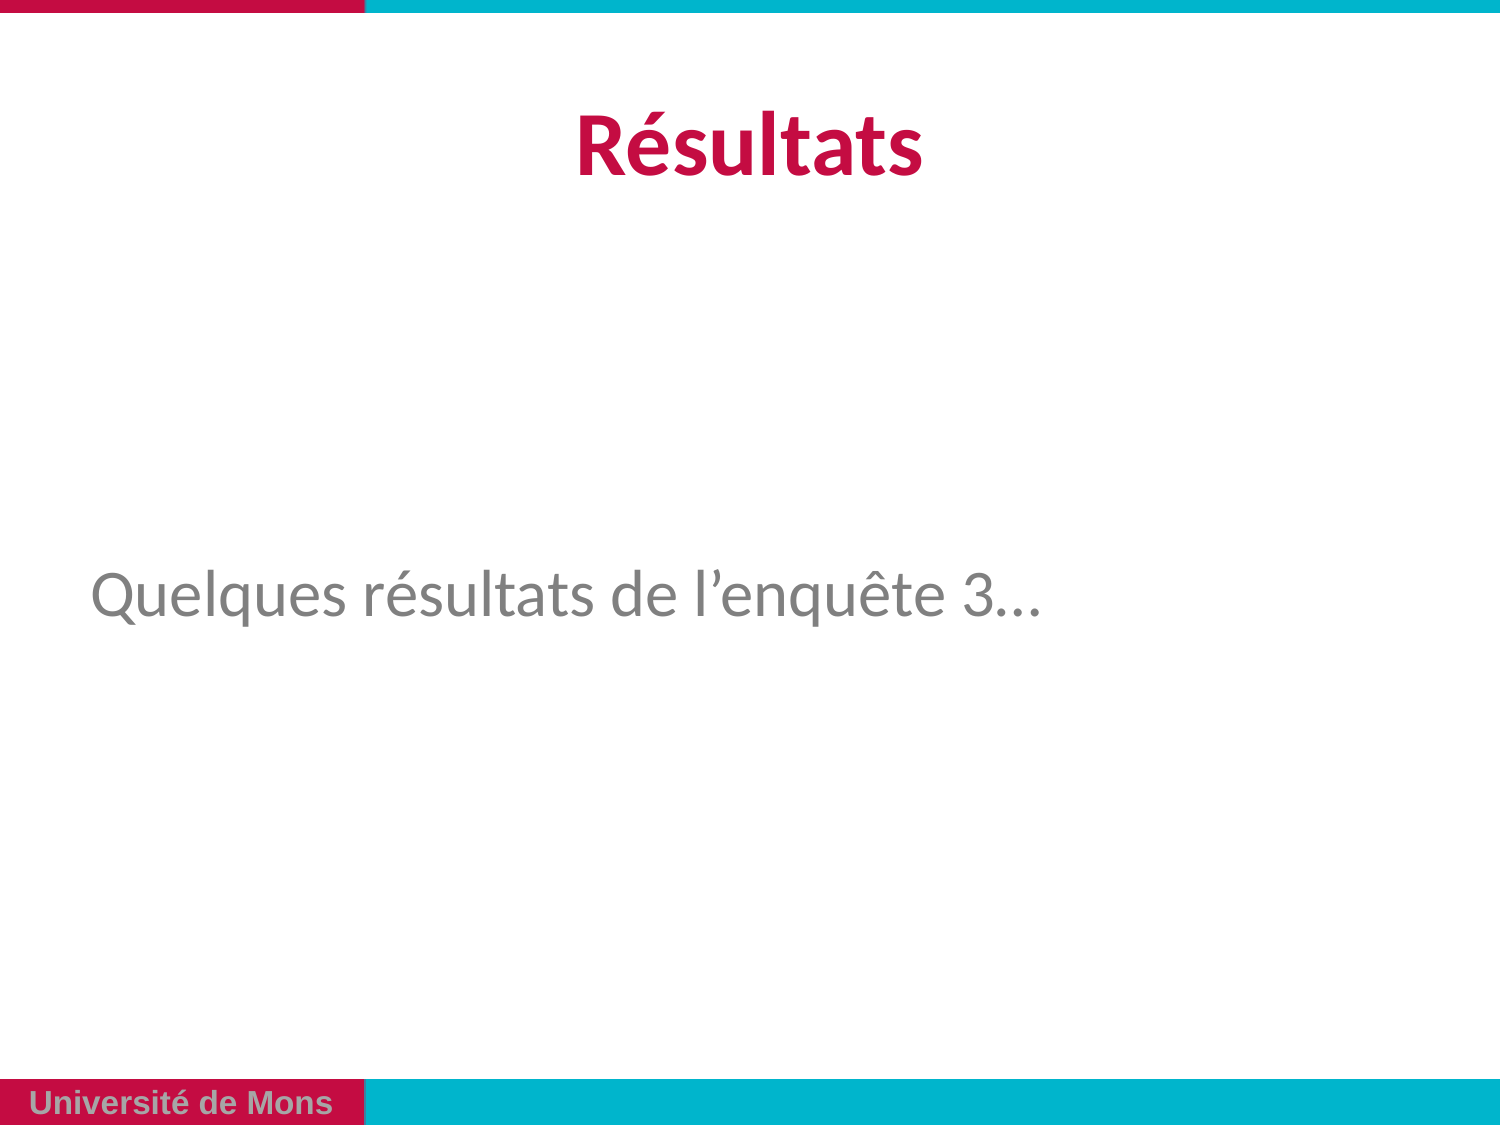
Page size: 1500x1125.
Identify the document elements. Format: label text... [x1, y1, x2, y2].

list Quelques résultats de l’enquête 3… [75, 262, 1425, 1005]
title Résultats [74, 44, 1426, 233]
picture [0, 0, 1500, 13]
picture [0, 1079, 1500, 1125]
